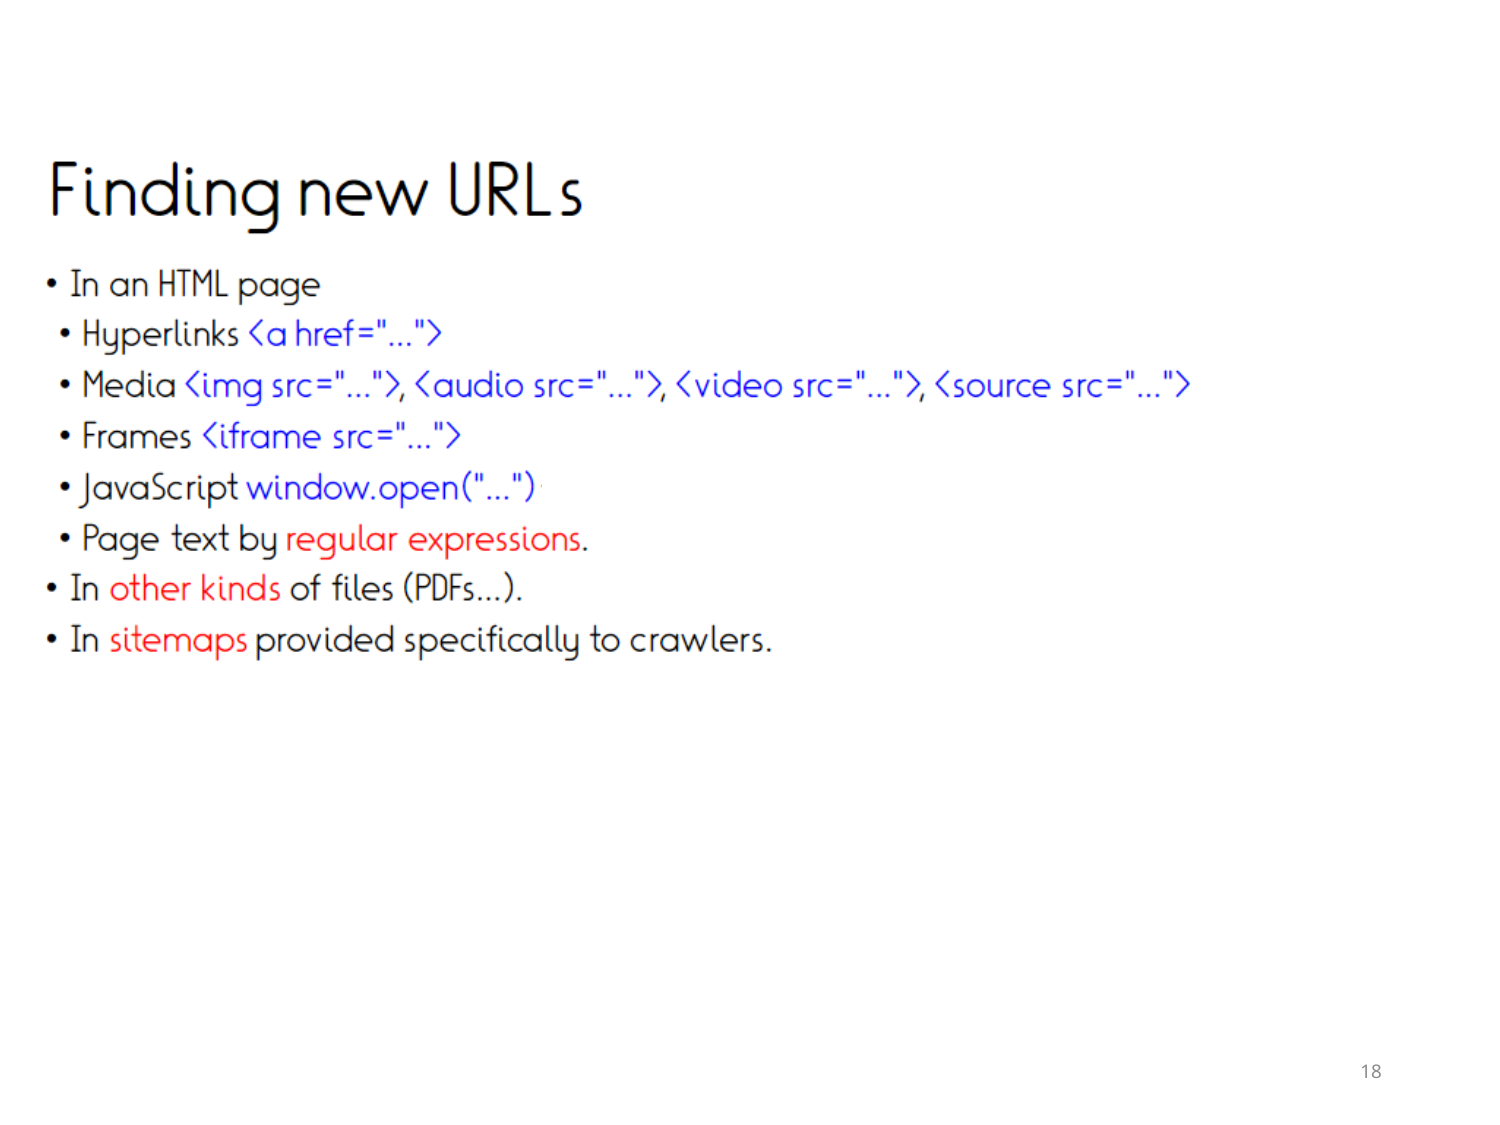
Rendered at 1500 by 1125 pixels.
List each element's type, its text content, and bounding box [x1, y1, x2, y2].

slide_number 18 [1059, 1042, 1397, 1103]
picture [30, 137, 1500, 664]
